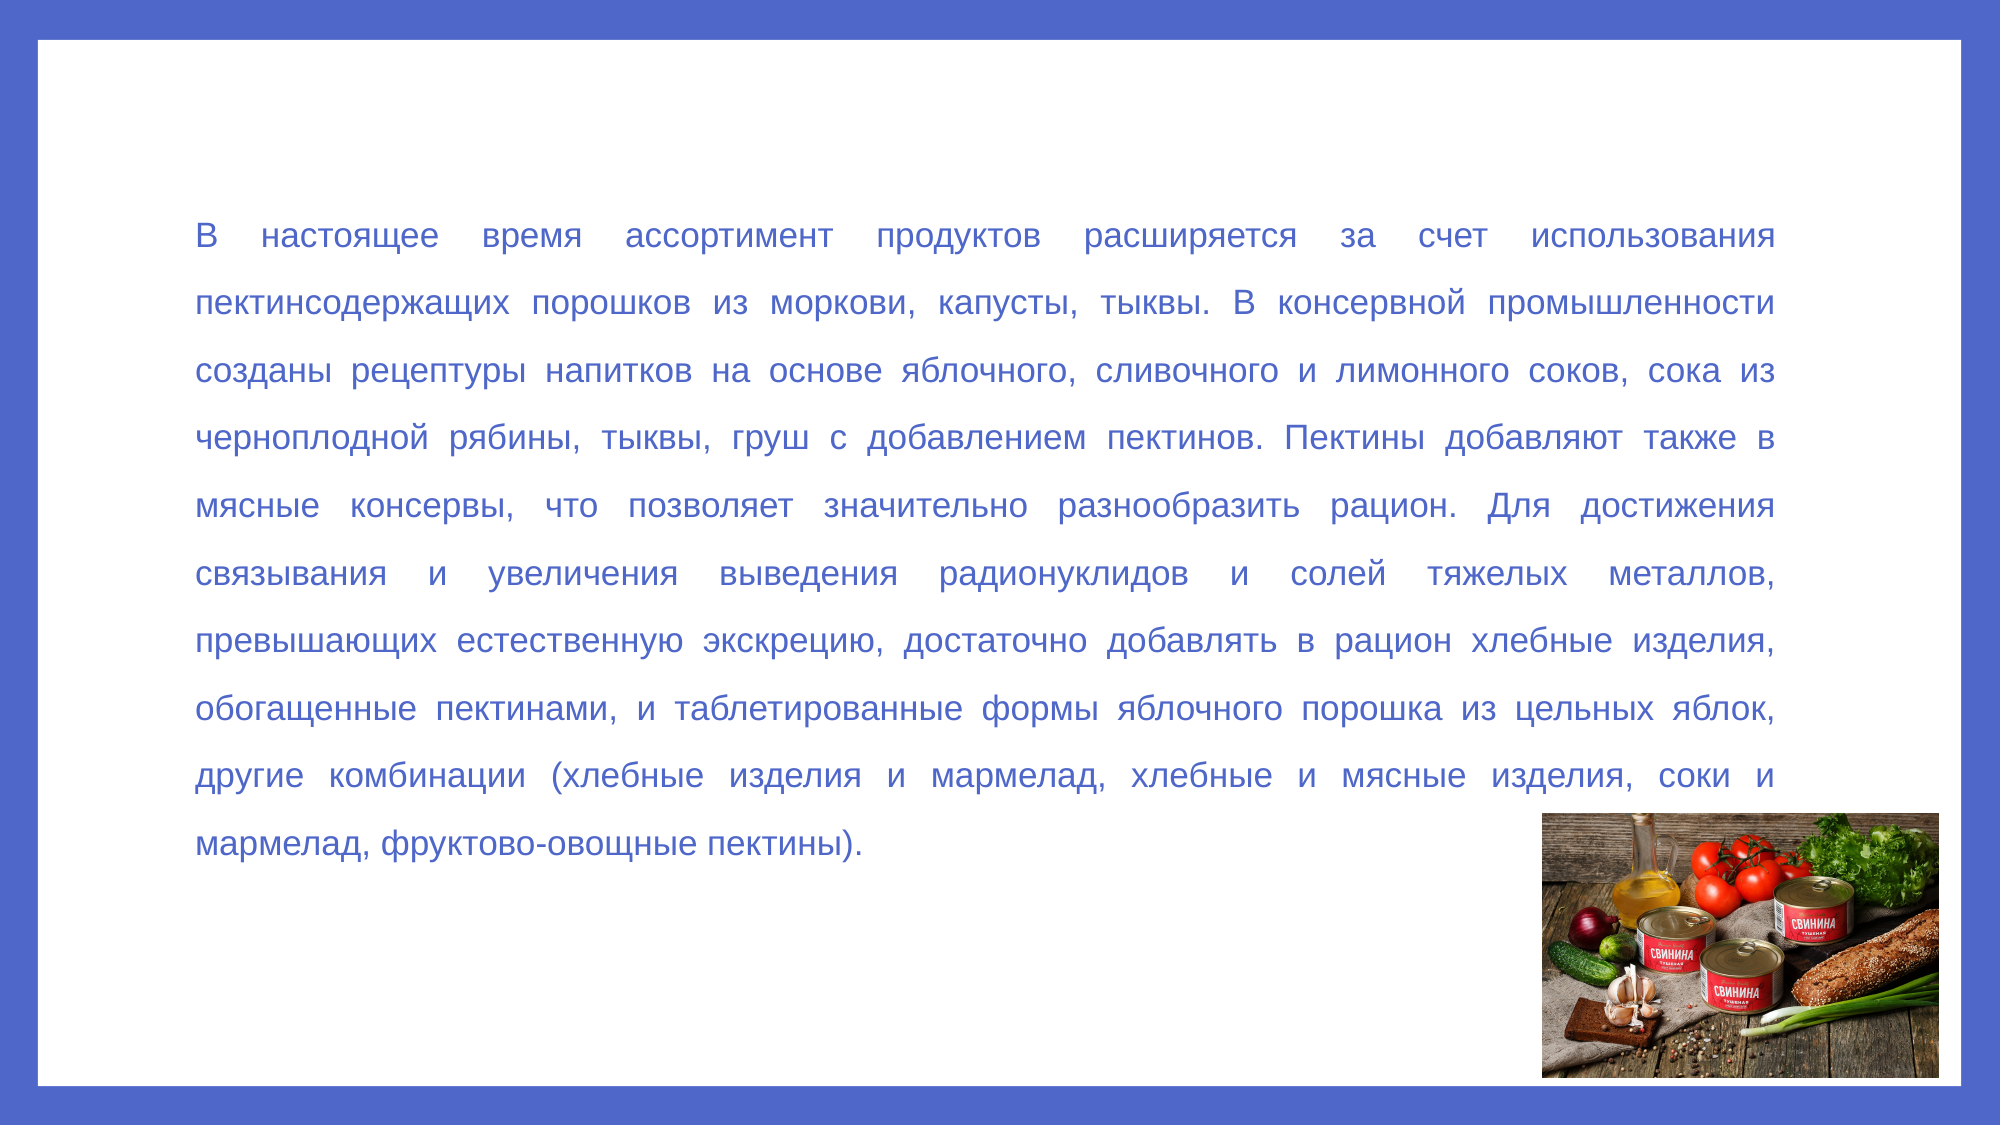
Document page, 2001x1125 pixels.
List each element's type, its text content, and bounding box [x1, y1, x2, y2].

picture [1542, 813, 1939, 1079]
list В настоящее время ассортимент продуктов расширяется за счет использования пектинсодержащих порошков из моркови, капусты, тыквы. В консервной промышленности созданы рецептуры напитков на основе яблочного, сливочного и лимонного соков, сока из черноплодной рябины, тыквы, груш с добавлением пектинов. Пектины добавляют также в мясные консервы, что позволяет значительно разнообразить рацион. Для достижения связывания и увеличения выведения радионуклидов и солей тяжелых металлов, превышающих естественную экскрецию, достаточно добавлять в рацион хлебные изделия, обогащенные пектинами, и таблетированные формы яблочного порошка из цельных яблок, другие комбинации (хлебные изделия и мармелад, хлебные и мясные изделия, соки и мармелад, фруктово-овощные пектины). [172, 179, 1793, 877]
